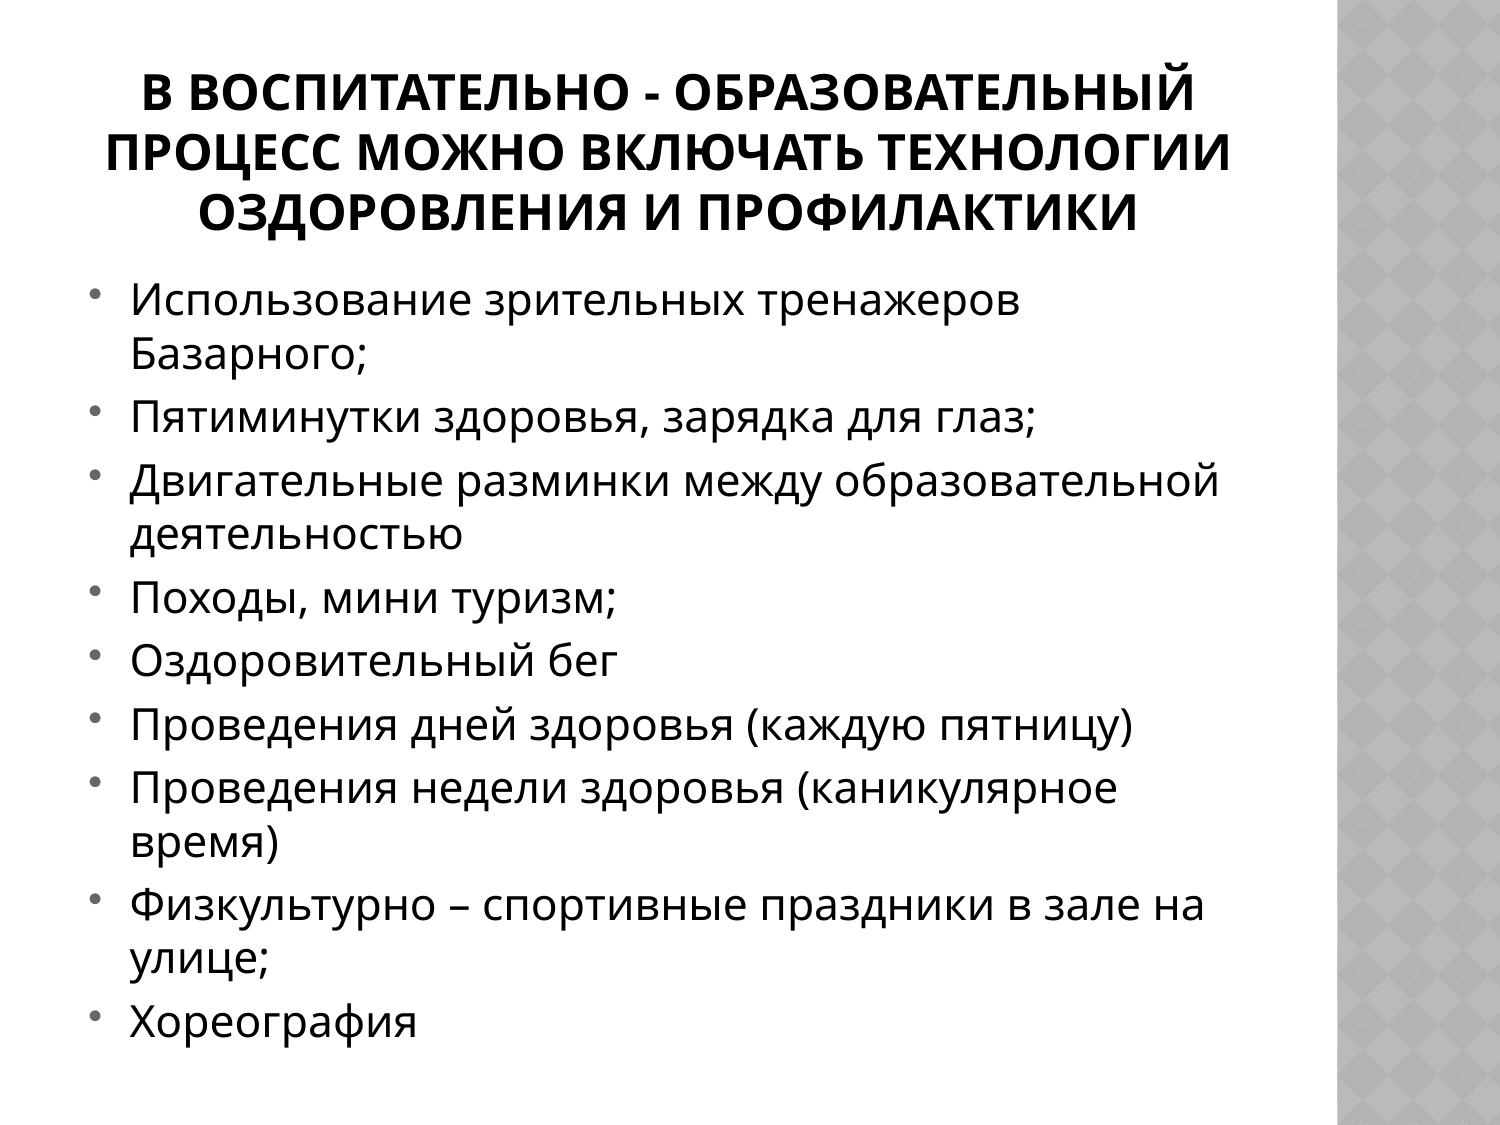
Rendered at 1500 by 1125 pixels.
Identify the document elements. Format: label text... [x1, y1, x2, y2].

list Использование зрительных тренажеров Базарного; Пятиминутки здоровья, зарядка для глаз; Двигательные разминки между образовательной деятельностью Походы, мини туризм; Оздоровительный бег Проведения дней здоровья (каждую пятницу) Проведения недели здоровья (каникулярное время) Физкультурно – спортивные праздники в зале на улице; Хореография [75, 264, 1263, 1059]
title В воспитательно - образовательный процесс можно включать технологии оздоровления и профилактики [75, 23, 1263, 240]
